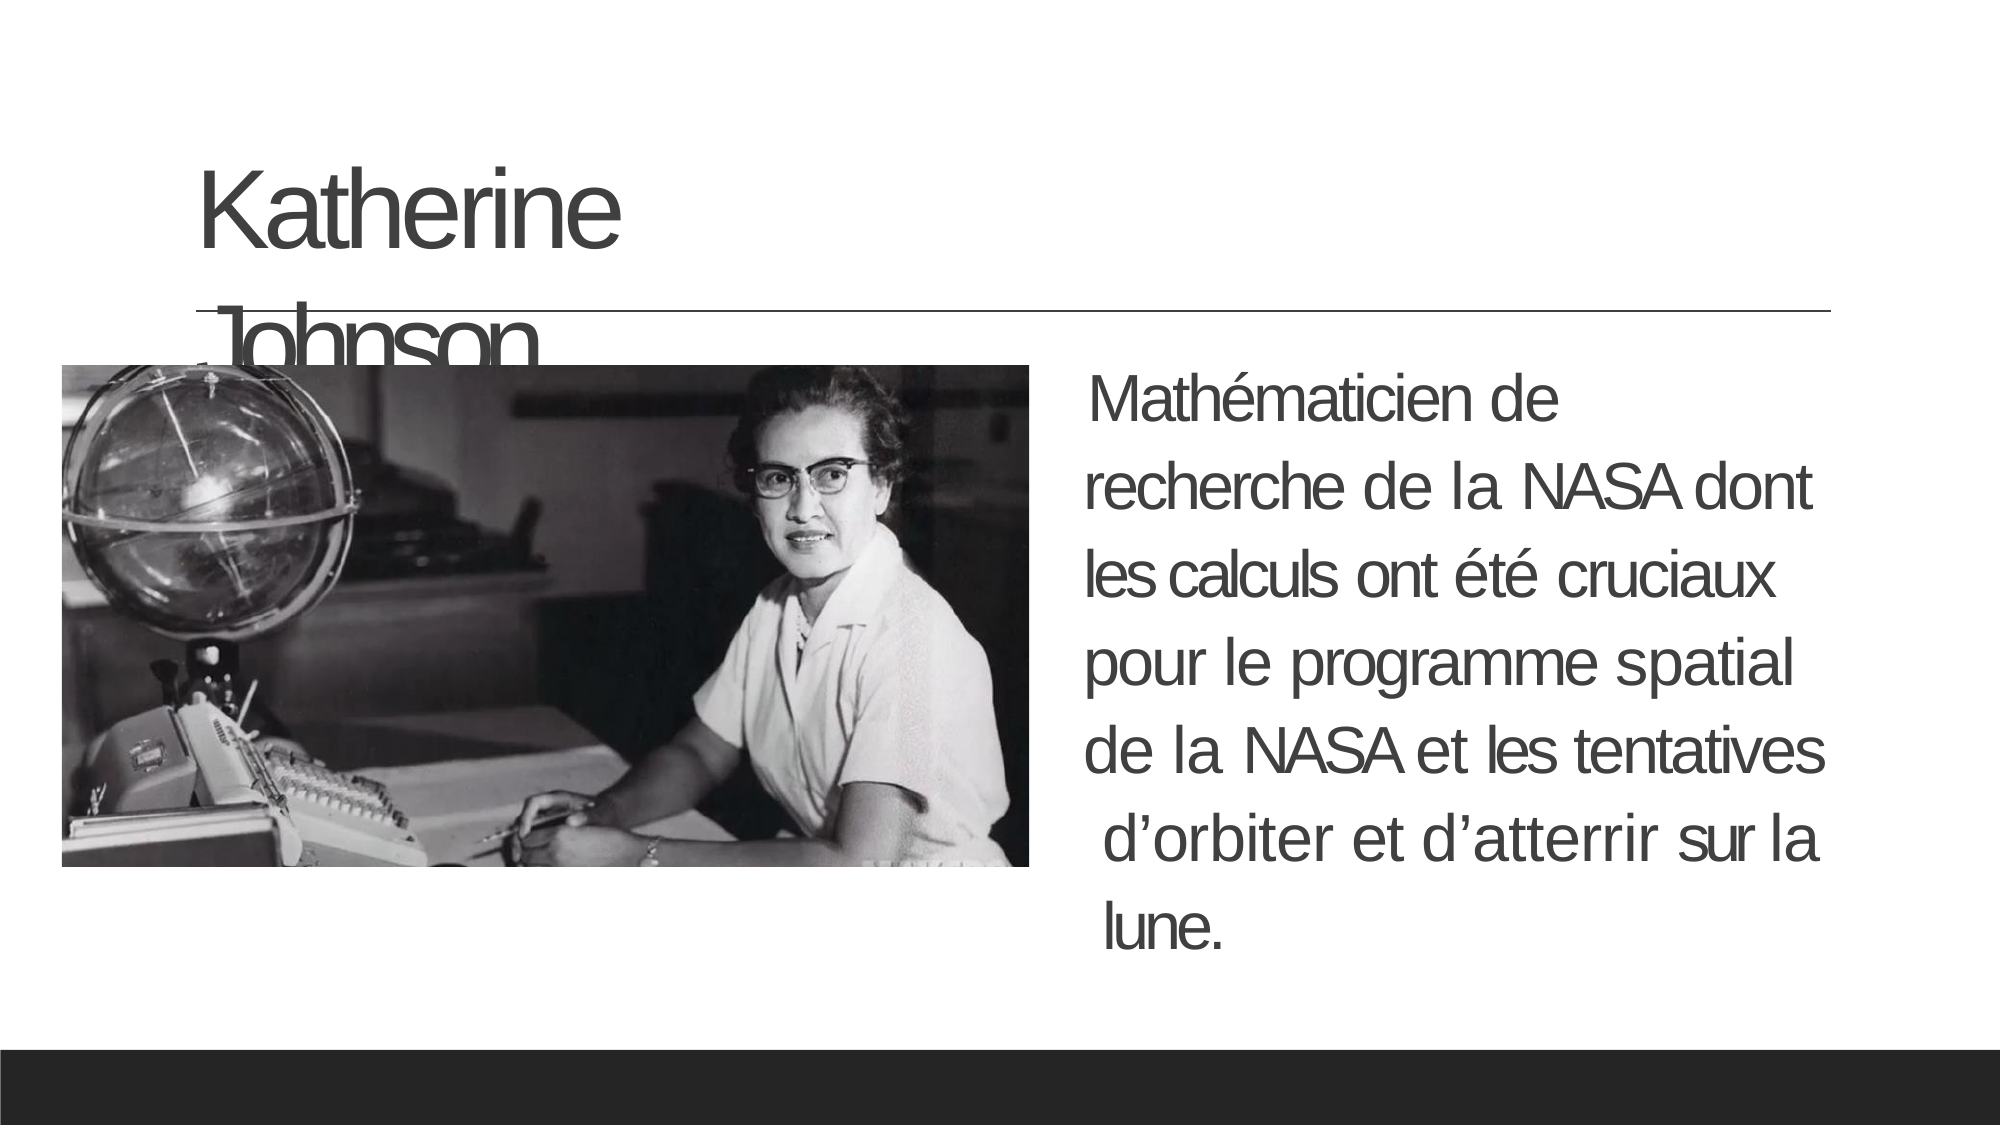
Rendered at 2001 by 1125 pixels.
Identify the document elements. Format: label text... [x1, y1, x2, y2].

title Katherine Johnson [192, 134, 994, 365]
text_box [61, 365, 1030, 867]
text_box Mathématicien de recherche de la NASA dont les calculs ont été cruciaux pour le programme spatial de la NASA et les tentatives d’orbiter et d’atterrir sur la lune. [1081, 344, 1832, 963]
